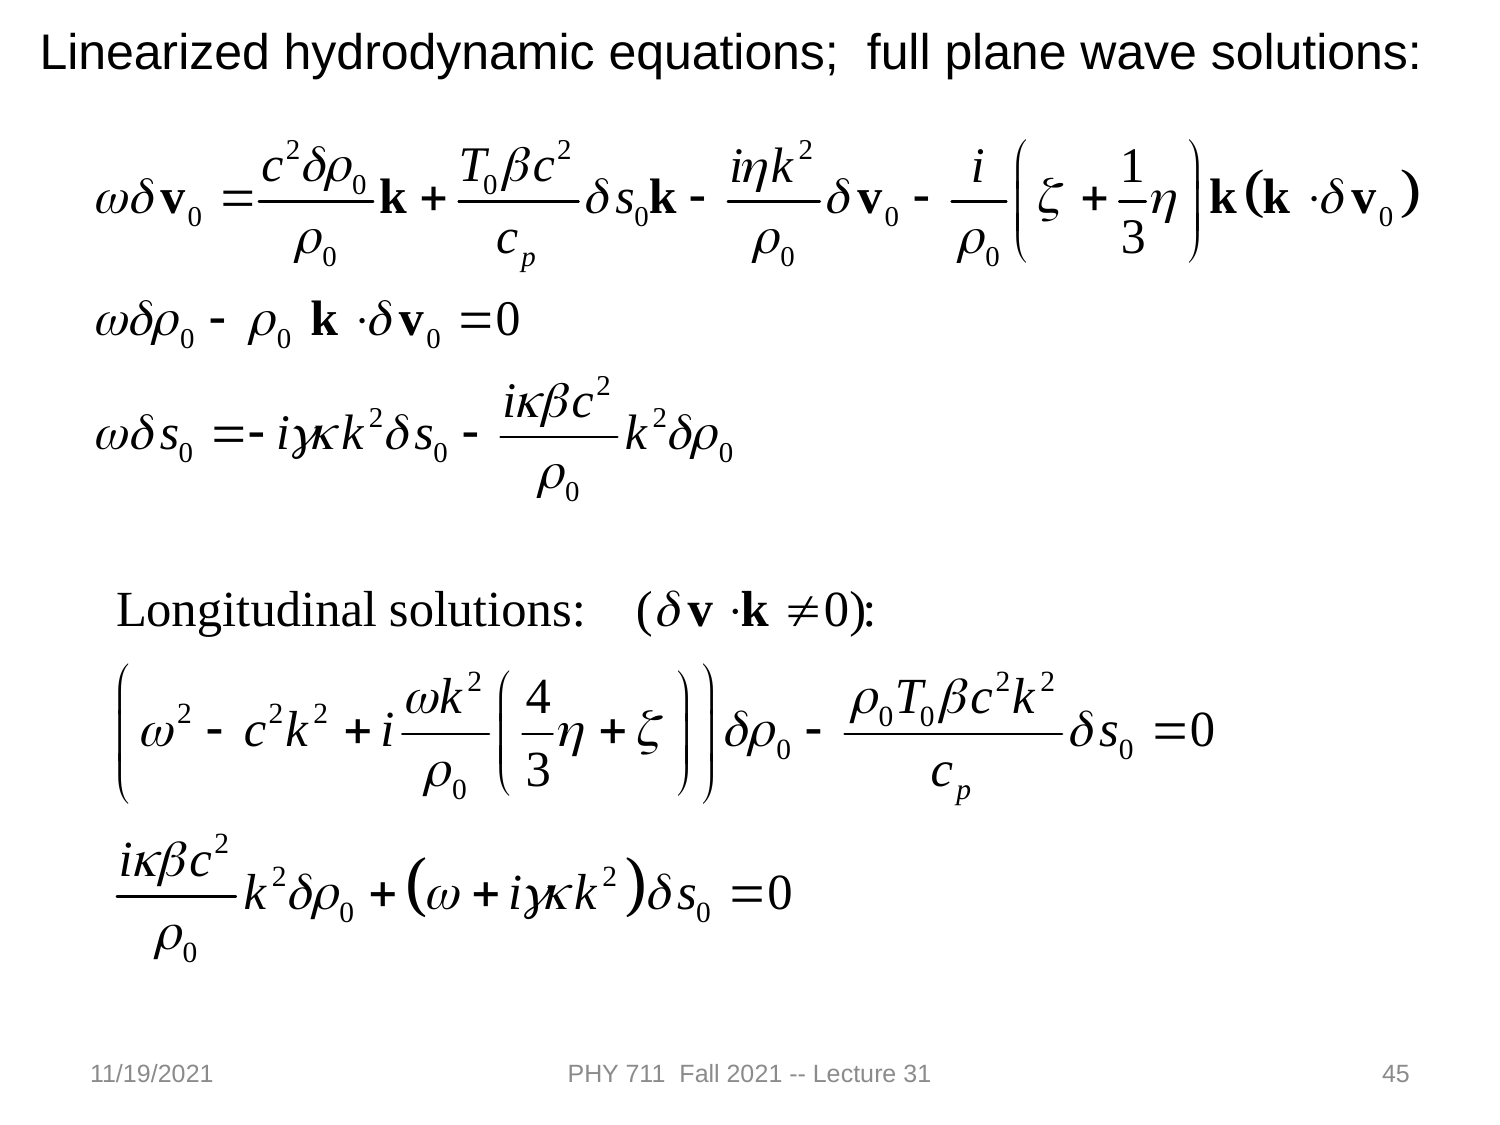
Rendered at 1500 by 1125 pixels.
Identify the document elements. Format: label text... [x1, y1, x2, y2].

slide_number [75, 1042, 425, 1103]
slide_number 45 [1074, 1042, 1425, 1103]
footer PHY 711 Fall 2021 -- Lecture 31 [512, 1042, 988, 1103]
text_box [91, 130, 1423, 510]
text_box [110, 582, 1220, 970]
text_box Linearized hydrodynamic equations; full plane wave solutions: [24, 12, 1450, 88]
